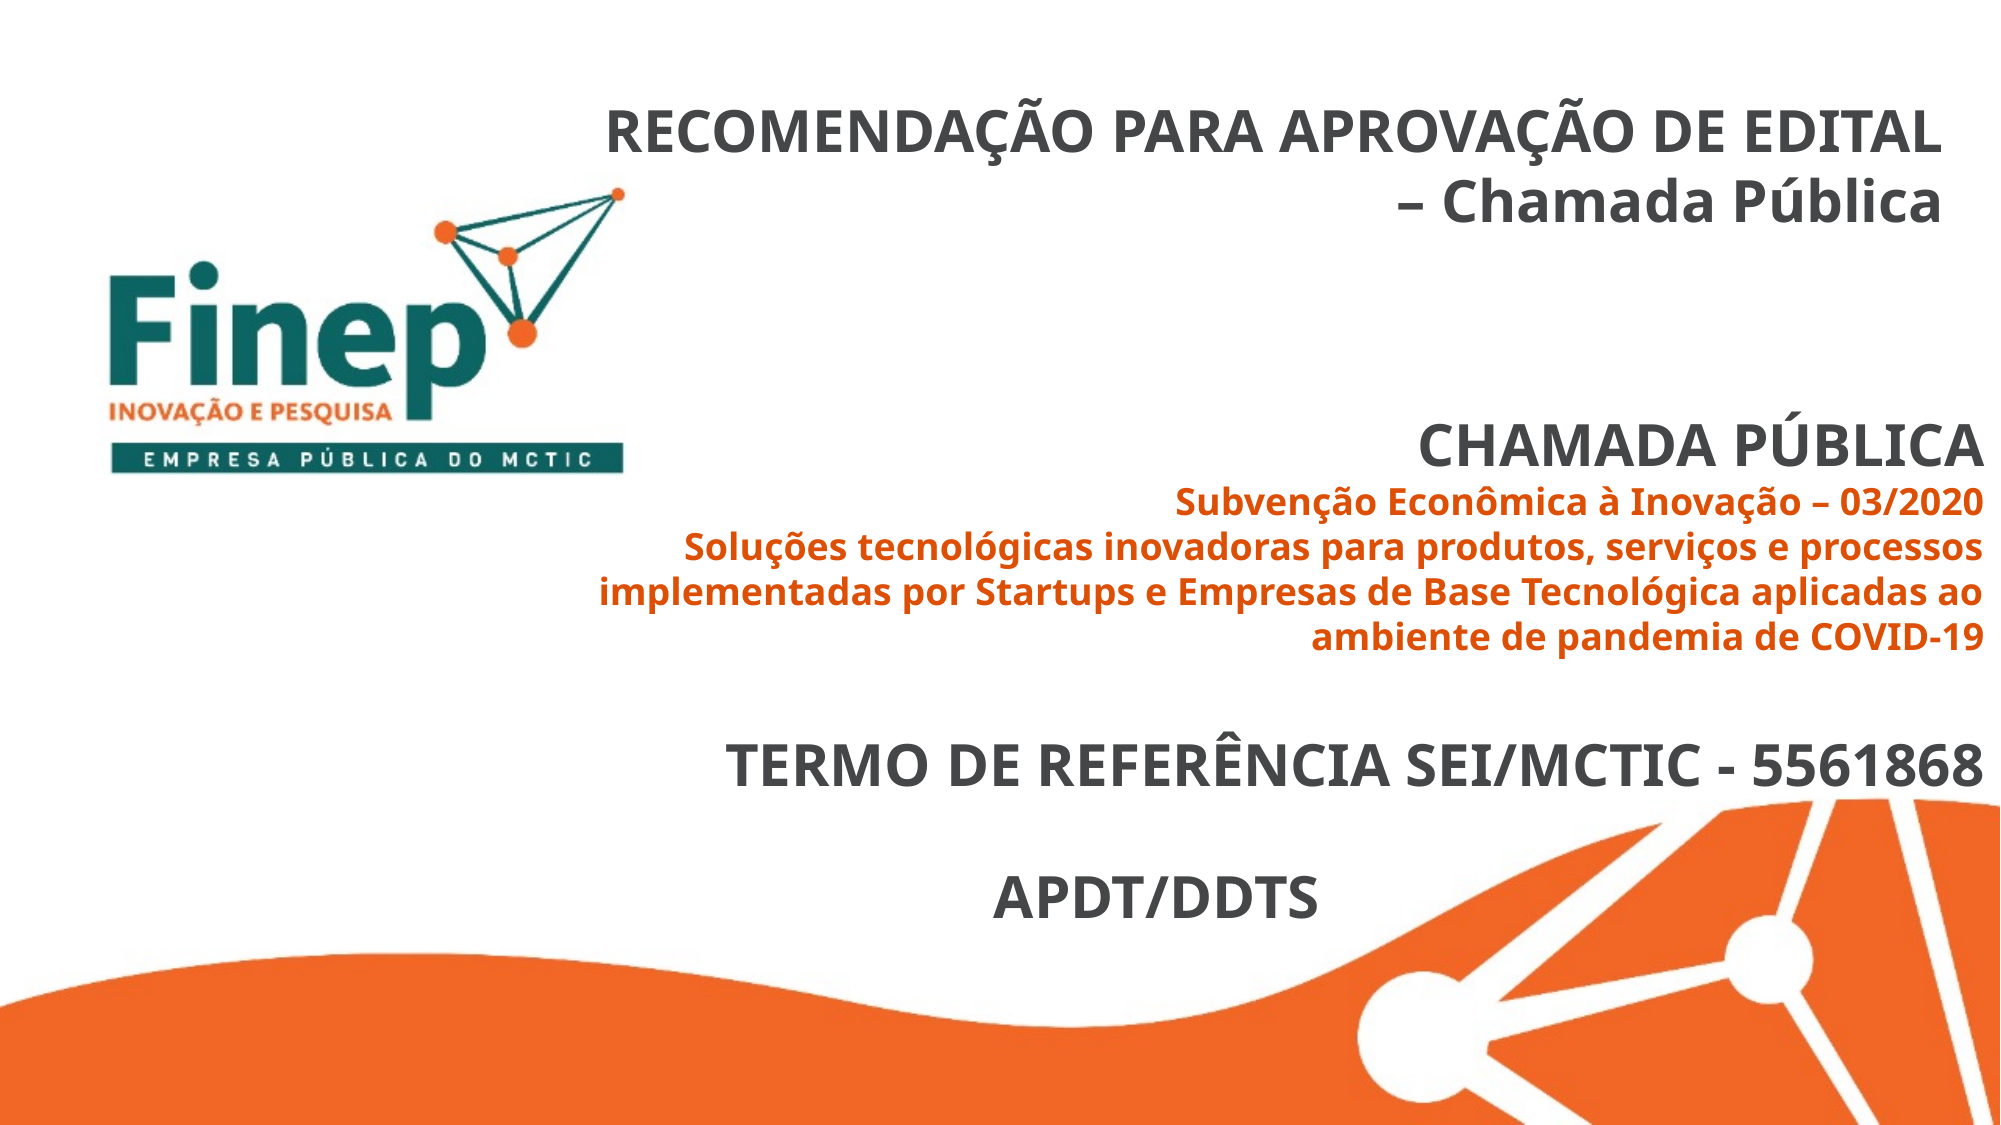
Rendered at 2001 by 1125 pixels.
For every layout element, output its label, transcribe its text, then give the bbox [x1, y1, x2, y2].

text_box CHAMADA PÚBLICA Subvenção Econômica à Inovação – 03/2020 Soluções tecnológicas inovadoras para produtos, serviços e processos implementadas por Startups e Empresas de Base Tecnológica aplicadas ao ambiente de pandemia de COVID-19 TERMO DE REFERÊNCIA SEI/MCTIC - 5561868 [421, 329, 2000, 947]
title RECOMENDAÇÃO PARA APROVAÇÃO DE EDITAL – Chamada Pública [555, 51, 1959, 278]
picture [0, 0, 2000, 1125]
